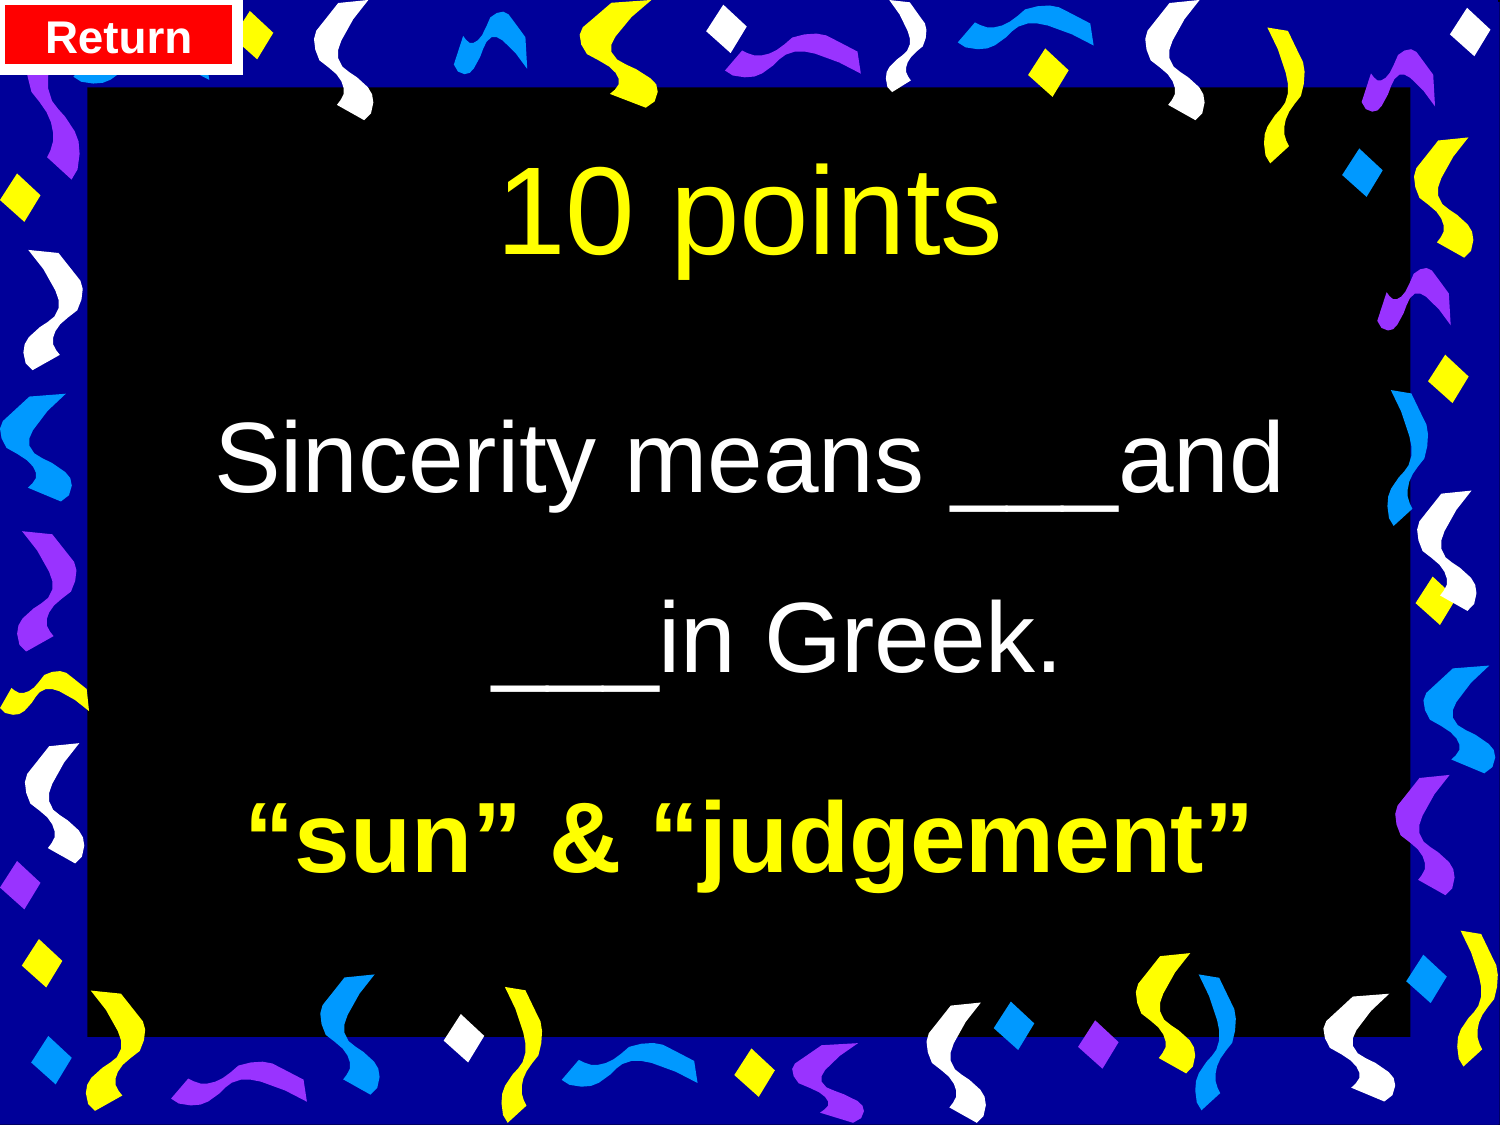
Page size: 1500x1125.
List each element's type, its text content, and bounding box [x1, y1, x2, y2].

title 10 points [112, 99, 1388, 288]
list Sincerity means ___and ___in Greek. “sun” & “judgement” [112, 324, 1388, 788]
text_box Return [0, 0, 238, 70]
